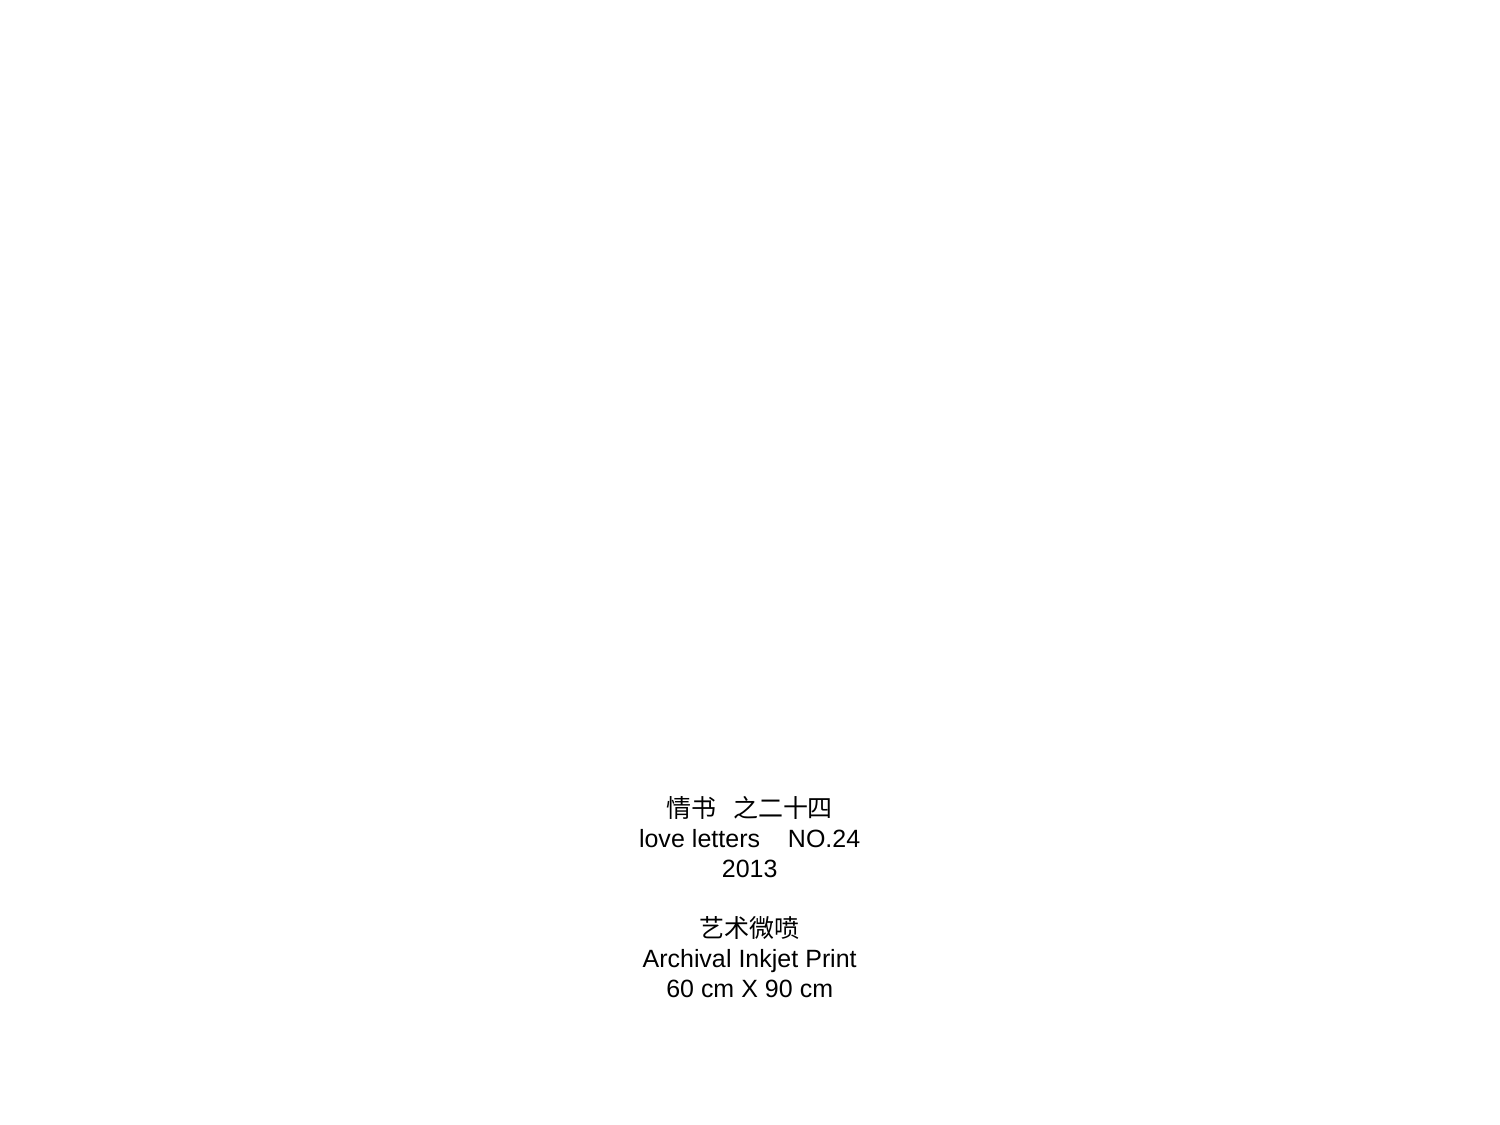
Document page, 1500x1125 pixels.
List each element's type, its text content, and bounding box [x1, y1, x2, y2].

text_box 情书 之二十四 love letters NO.24 2013 艺术微喷 Archival Inkjet Print 60 cm X 90 cm [374, 785, 1125, 1010]
